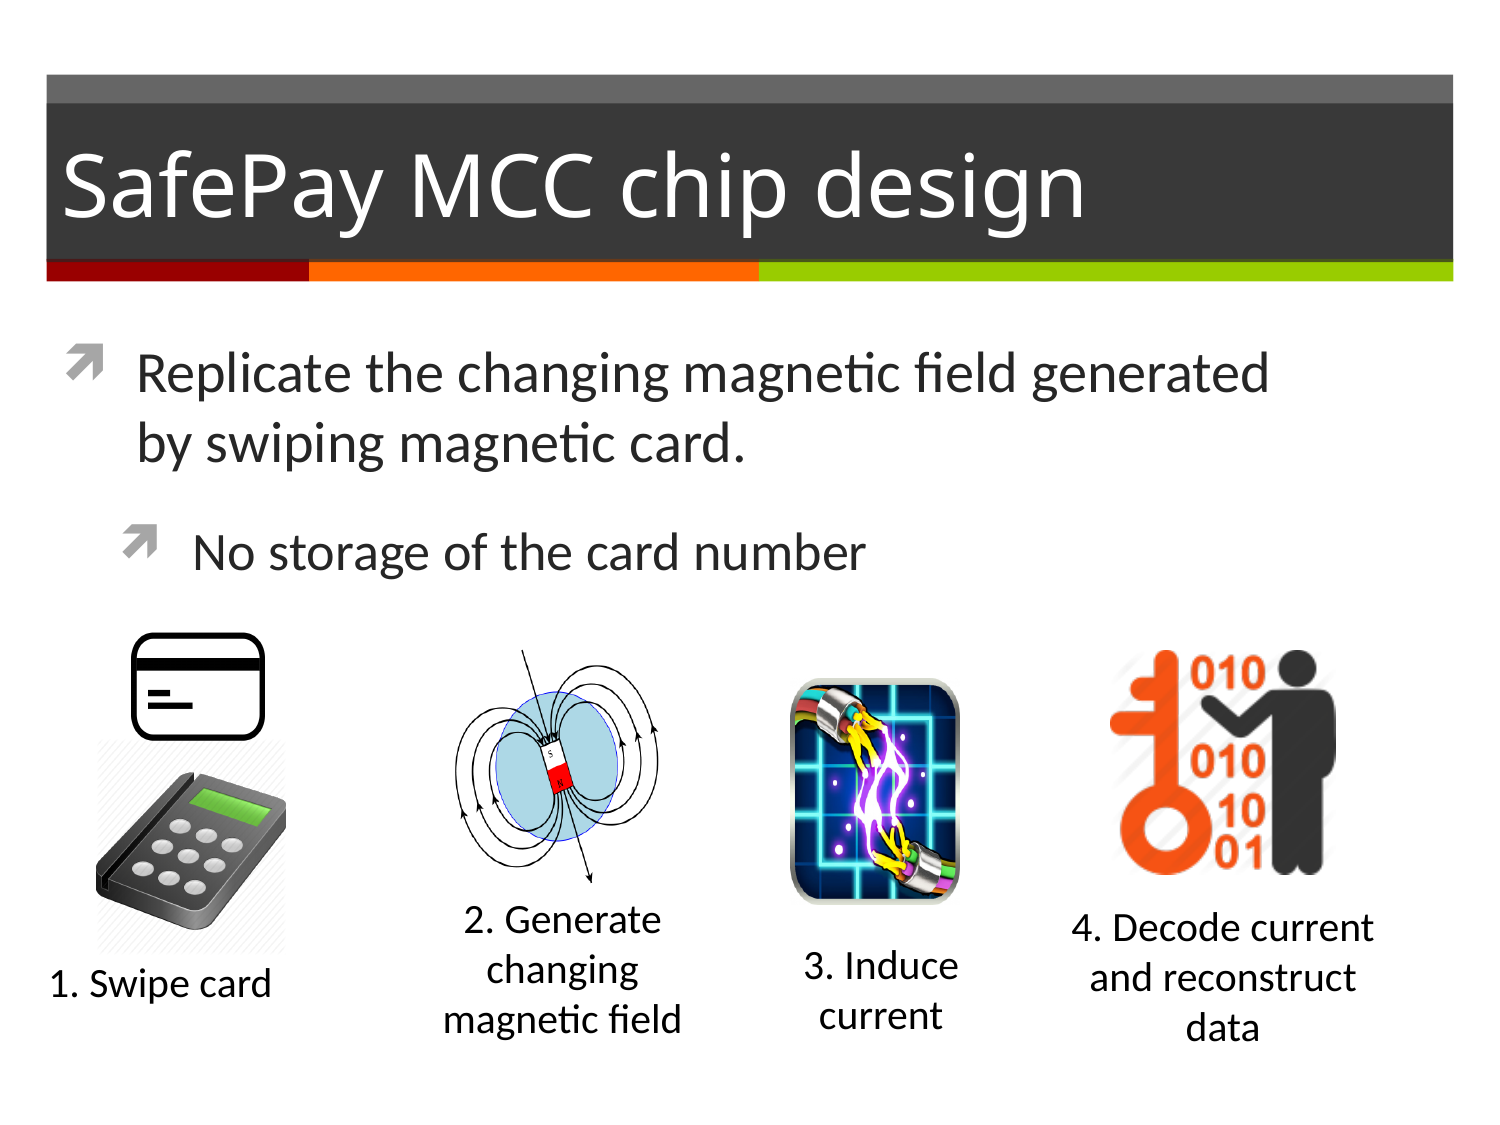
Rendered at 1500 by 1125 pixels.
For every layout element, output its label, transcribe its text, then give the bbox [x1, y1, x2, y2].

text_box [747, 677, 1015, 1047]
text_box 4. Decode current and reconstruct data [1045, 892, 1401, 1057]
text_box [63, 609, 287, 1006]
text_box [422, 641, 703, 983]
picture [1110, 650, 1336, 876]
title SafePay MCC chip design [46, 103, 1454, 263]
list Replicate the changing magnetic field generated by swiping magnetic card. No storage of the card number [46, 326, 1313, 801]
